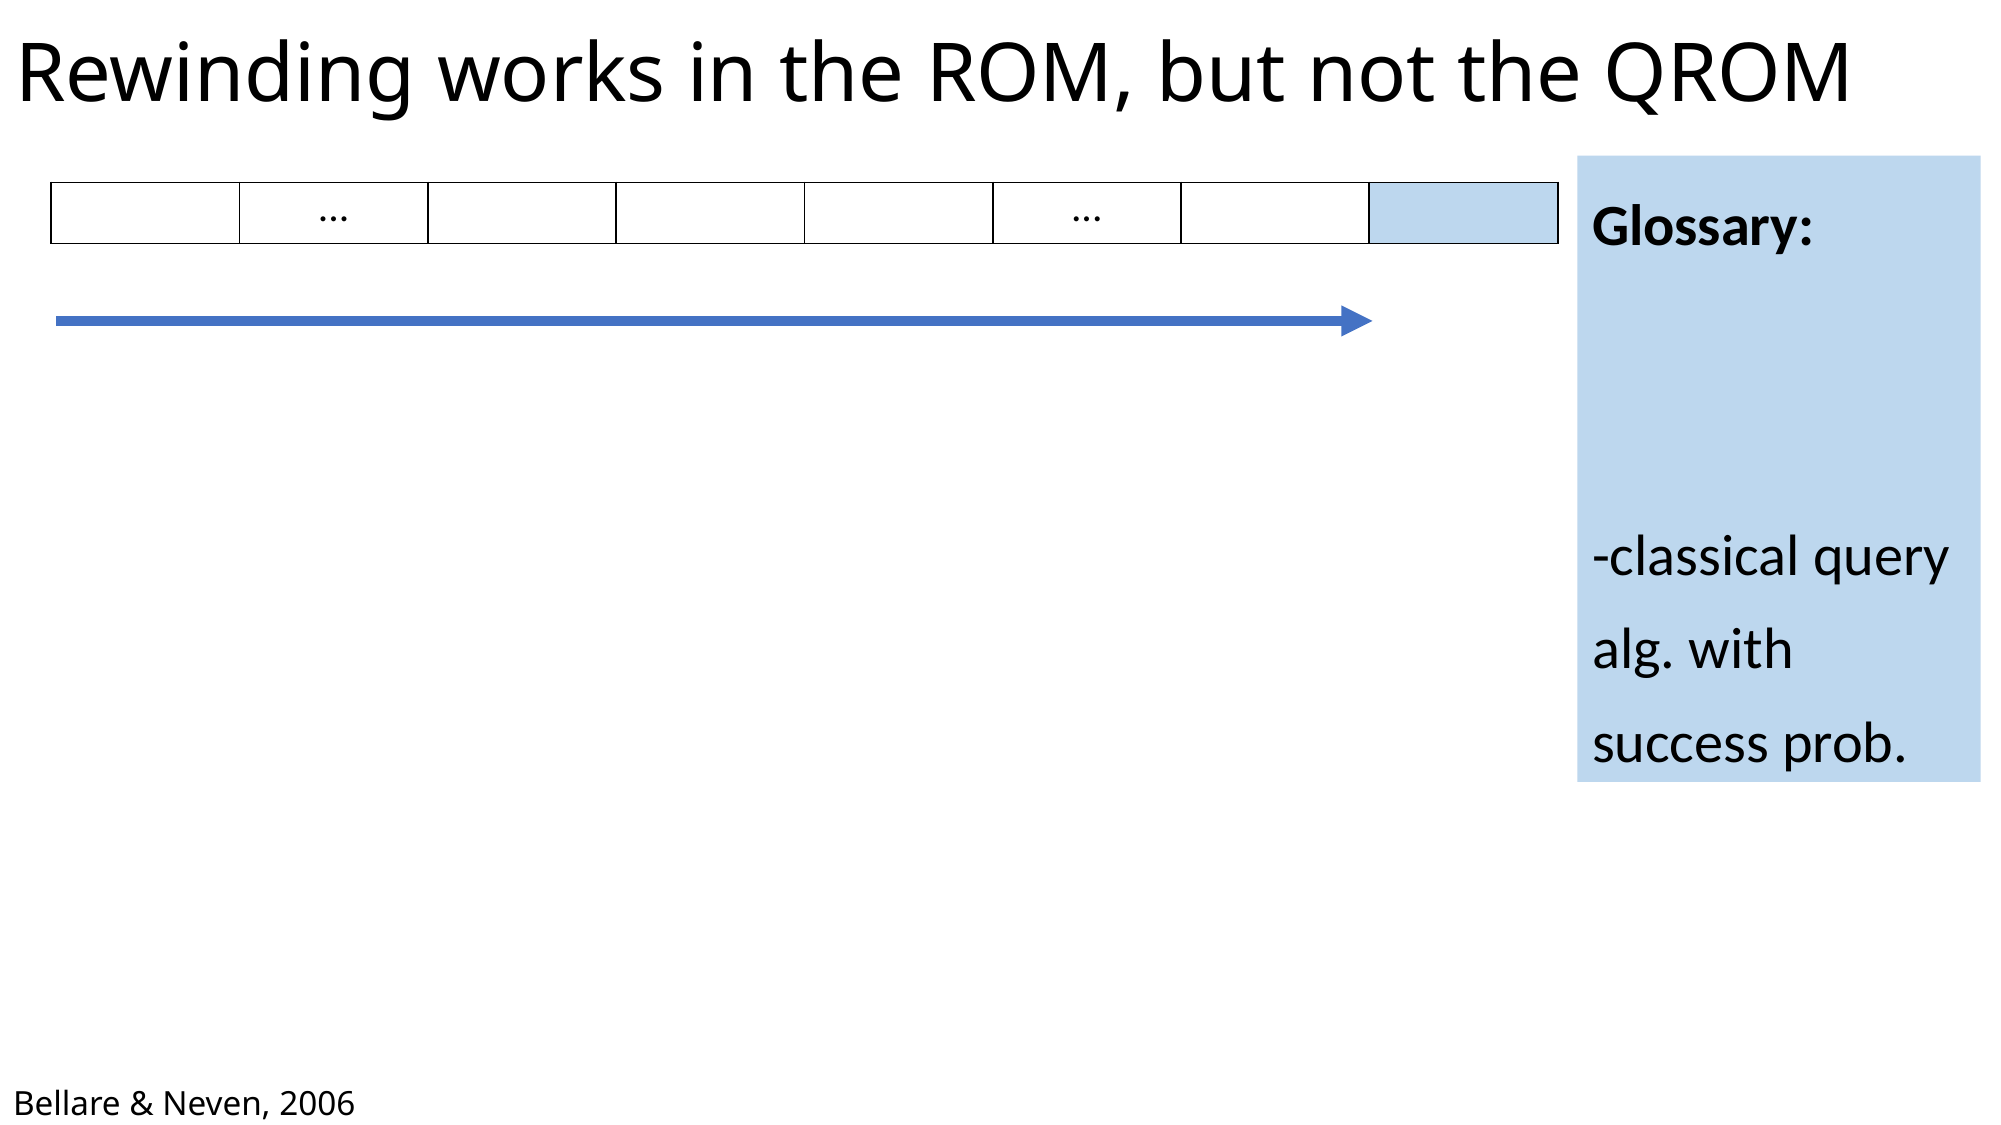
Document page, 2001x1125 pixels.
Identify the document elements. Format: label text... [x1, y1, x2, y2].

text_box Rewinding works in the ROM, but not the QROM [0, 0, 2000, 150]
text_box Bellare & Neven, 2006 [0, 1078, 1999, 1125]
